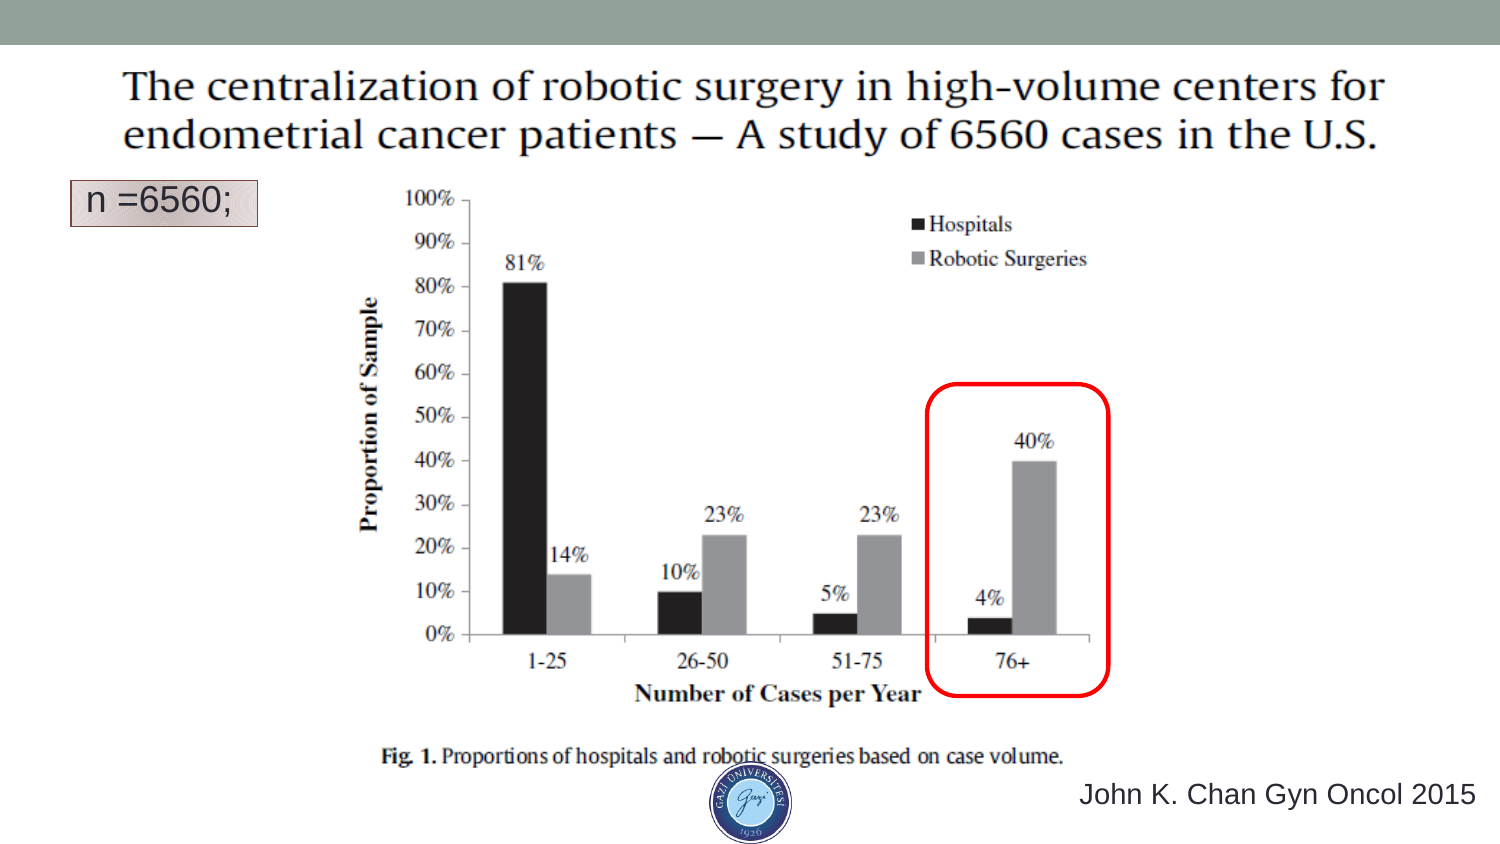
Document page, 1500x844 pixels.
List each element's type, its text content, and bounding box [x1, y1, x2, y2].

text_box n =6560; [70, 180, 258, 227]
picture [114, 57, 1405, 844]
text_box John K. Chan Gyn Oncol 2015 [1022, 767, 1500, 818]
